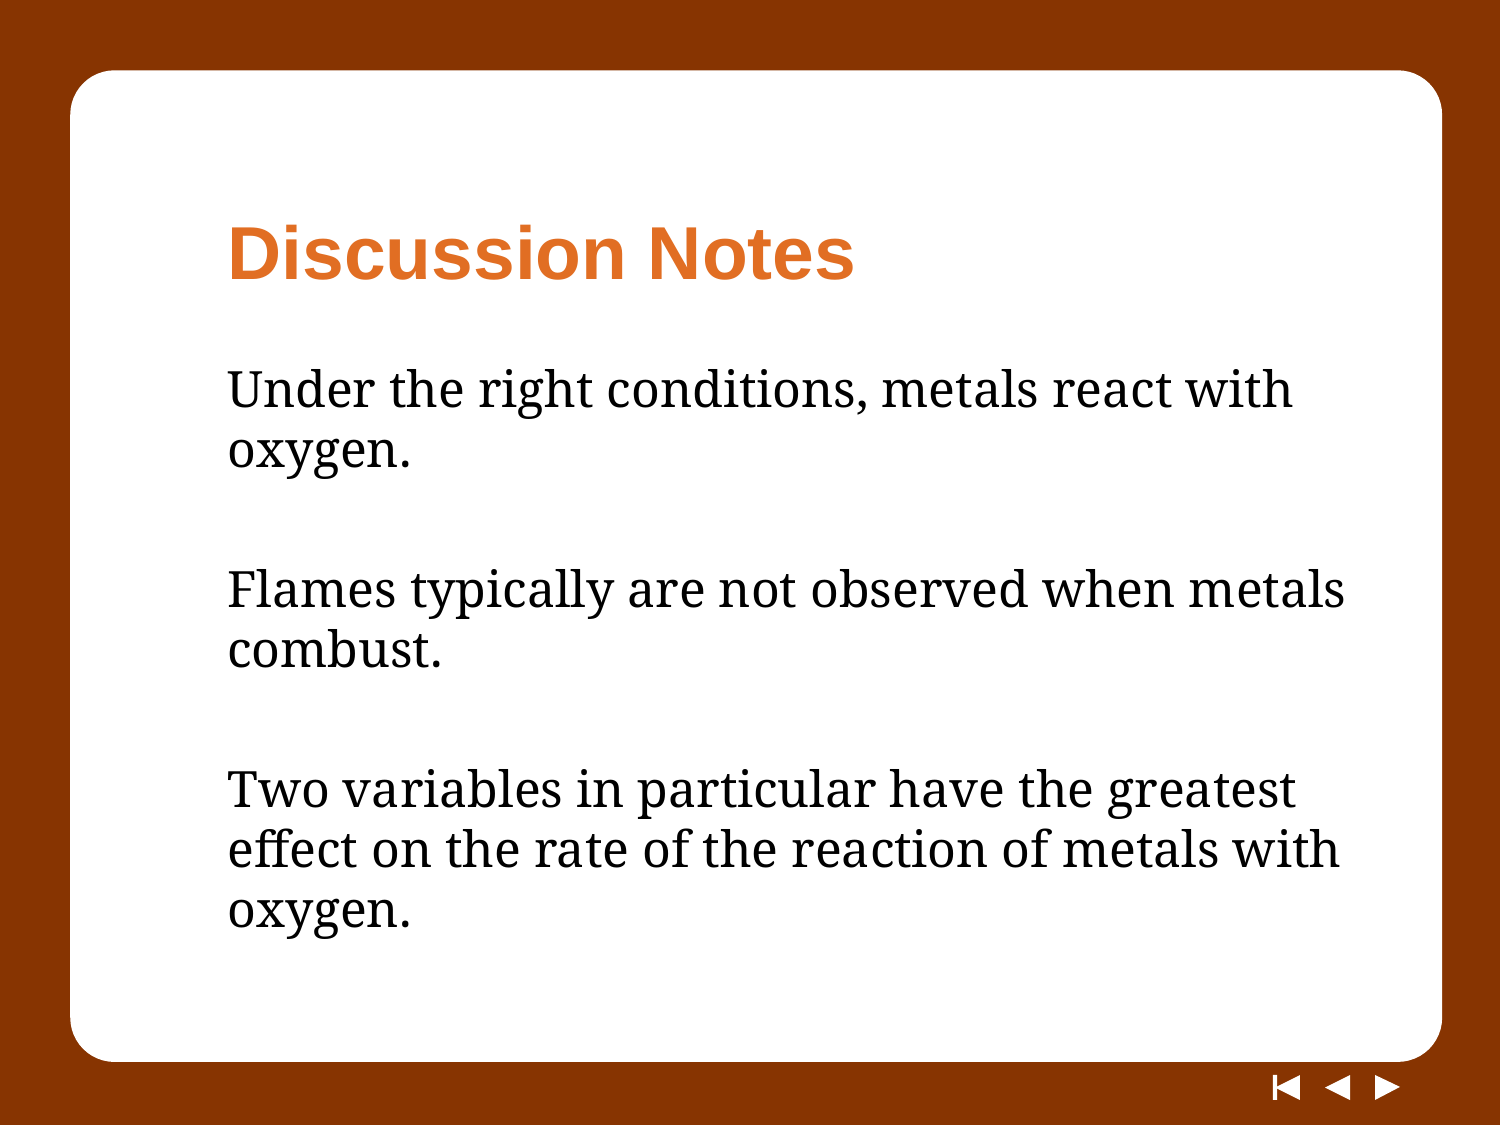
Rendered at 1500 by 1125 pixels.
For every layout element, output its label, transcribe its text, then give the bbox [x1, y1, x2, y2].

list Under the right conditions, metals react with oxygen. Flames typically are not observed when metals combust. Two variables in particular have the greatest effect on the rate of the reaction of metals with oxygen. [212, 350, 1388, 950]
title Discussion Notes [212, 174, 1425, 325]
